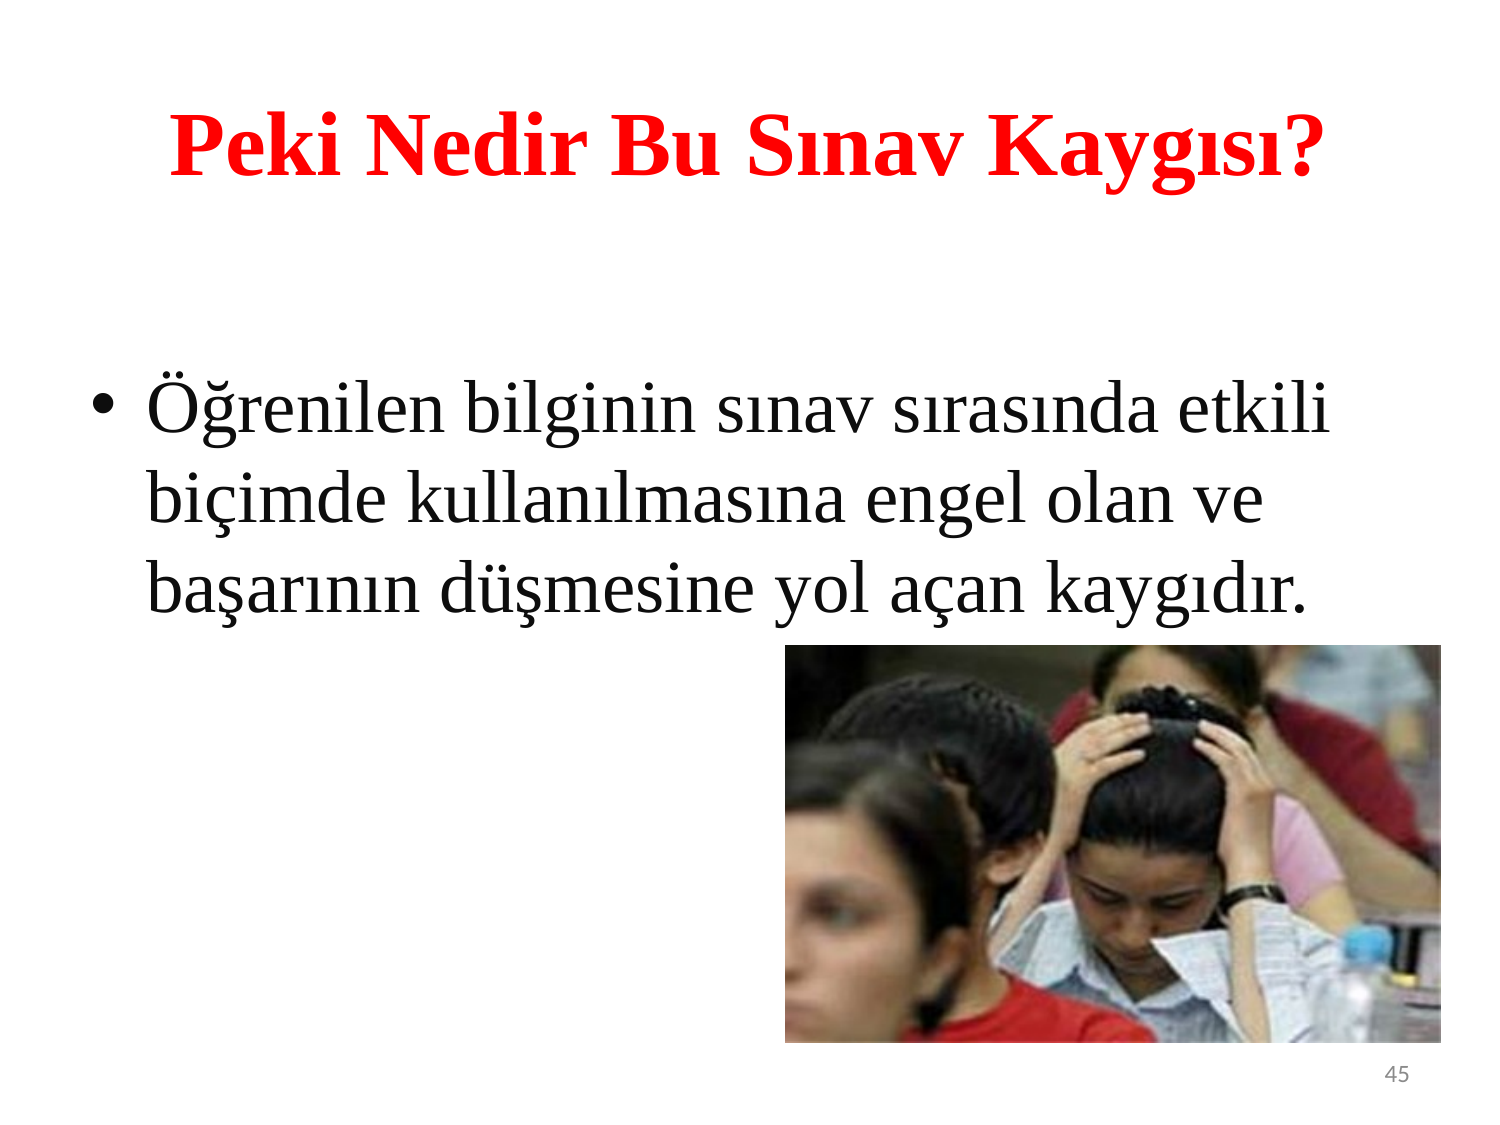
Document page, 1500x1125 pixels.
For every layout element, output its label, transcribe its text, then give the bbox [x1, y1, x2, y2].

title Peki Nedir Bu Sınav Kaygısı? [74, 44, 1426, 233]
list Öğrenilen bilginin sınav sırasında etkili biçimde kullanılmasına engel olan ve başarının düşmesine yol açan kaygıdır. [74, 349, 1426, 851]
slide_number 45 [1074, 1052, 1425, 1103]
picture [785, 645, 1442, 1043]
